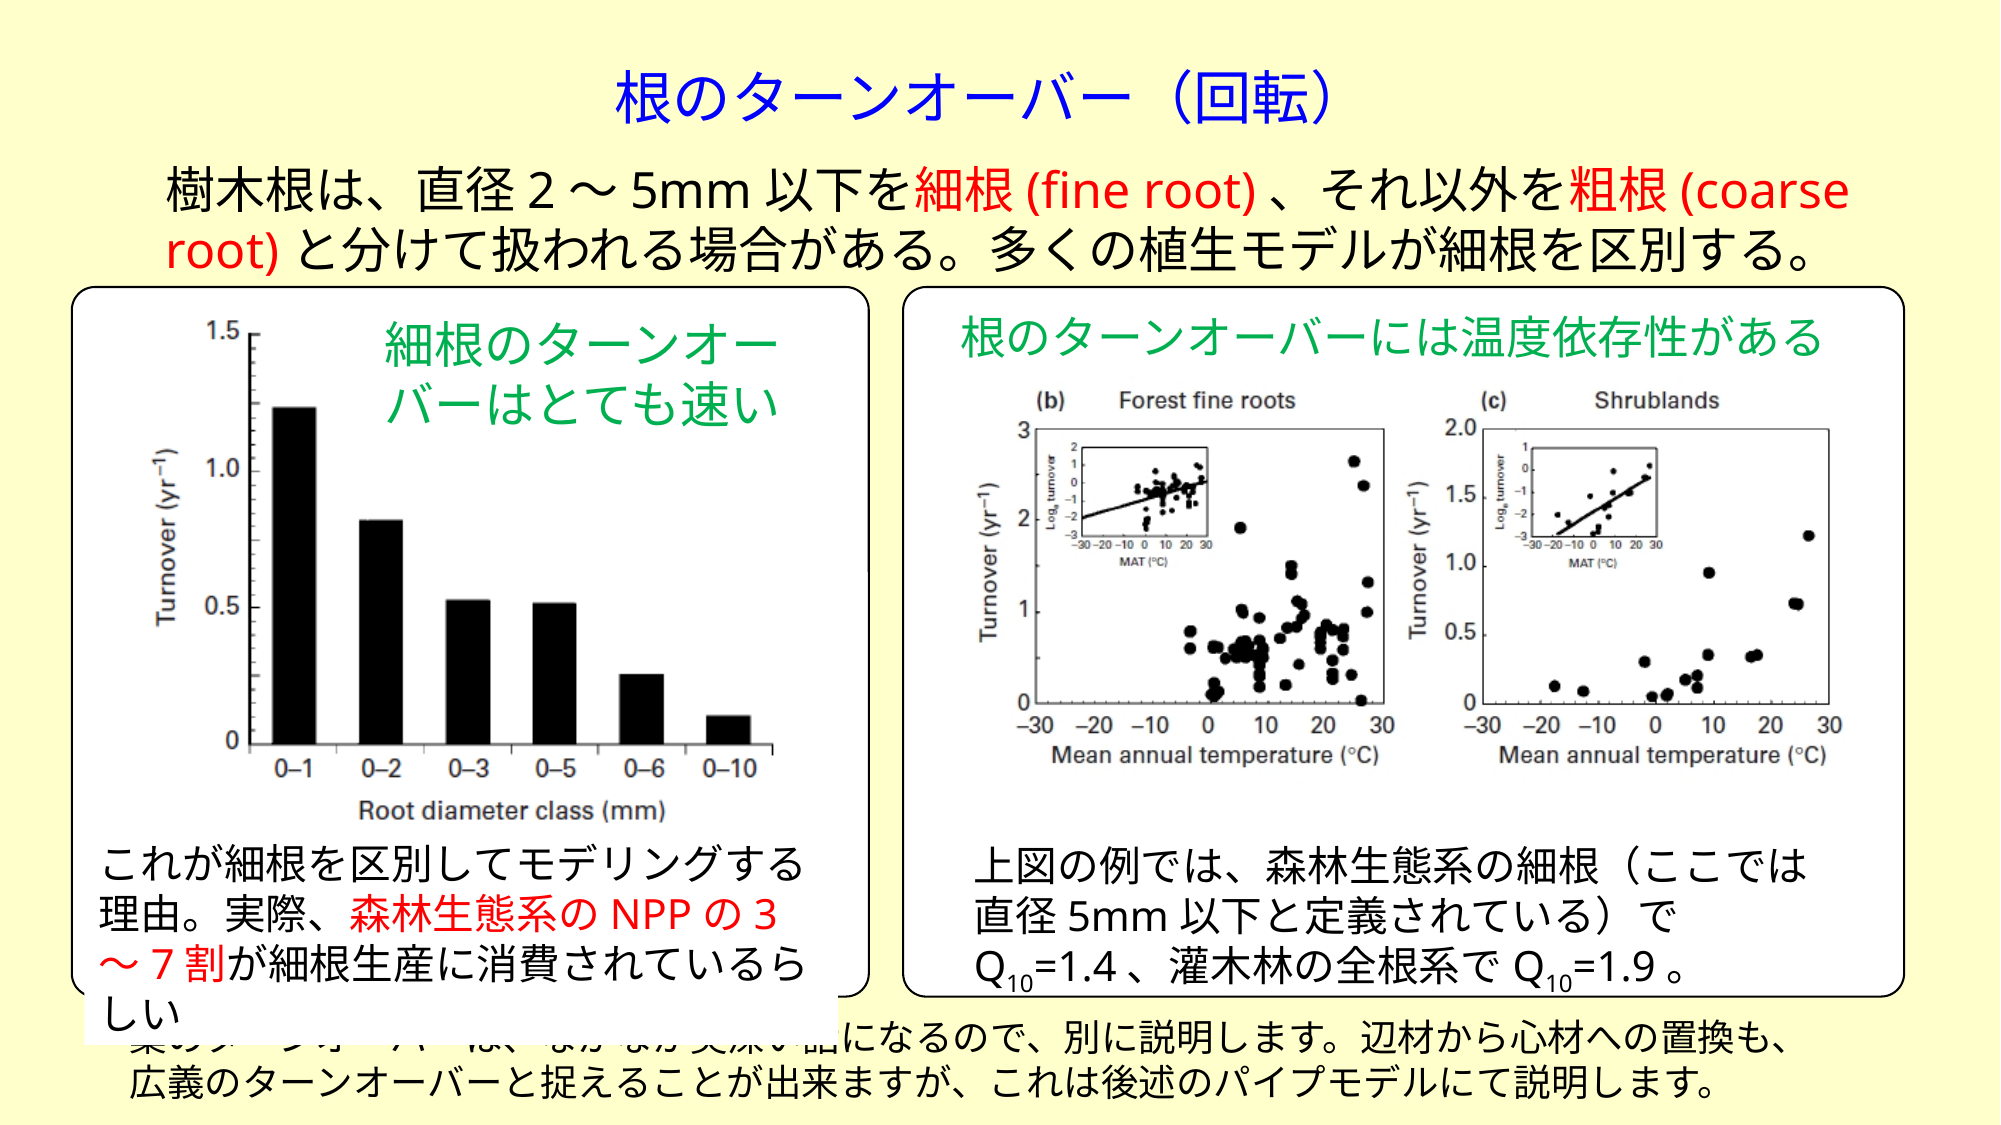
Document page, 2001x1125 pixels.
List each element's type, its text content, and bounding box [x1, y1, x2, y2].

text_box これが細根を区別してモデリングする理由。実際、森林生態系のNPPの3～7割が細根生産に消費されているらしい [84, 830, 838, 1045]
text_box 根のターンオーバー（回転） [245, 53, 1738, 139]
text_box 根のターンオーバーには温度依存性がある [945, 301, 1860, 371]
text_box 葉のターンオーバーは、なかなか奥深い話になるので、別に説明します。辺材から心材への置換も、広義のターンオーバーと捉えることが出来ますが、これは後述のパイプモデルにて説明します。 [115, 1006, 1807, 1112]
picture [960, 376, 1861, 794]
text_box 上図の例では、森林生態系の細根（ここでは直径5mm以下と定義されている）でQ10=1.4、灌木林の全根系でQ10=1.9。 [958, 832, 1847, 1005]
text_box [70, 285, 870, 998]
text_box [902, 287, 1906, 998]
picture [88, 305, 834, 910]
text_box 樹木根は、直径2～5mm以下を細根(fine root)、それ以外を粗根(coarse root)と分けて扱われる場合がある。多くの植生モデルが細根を区別する。 [151, 151, 1950, 287]
